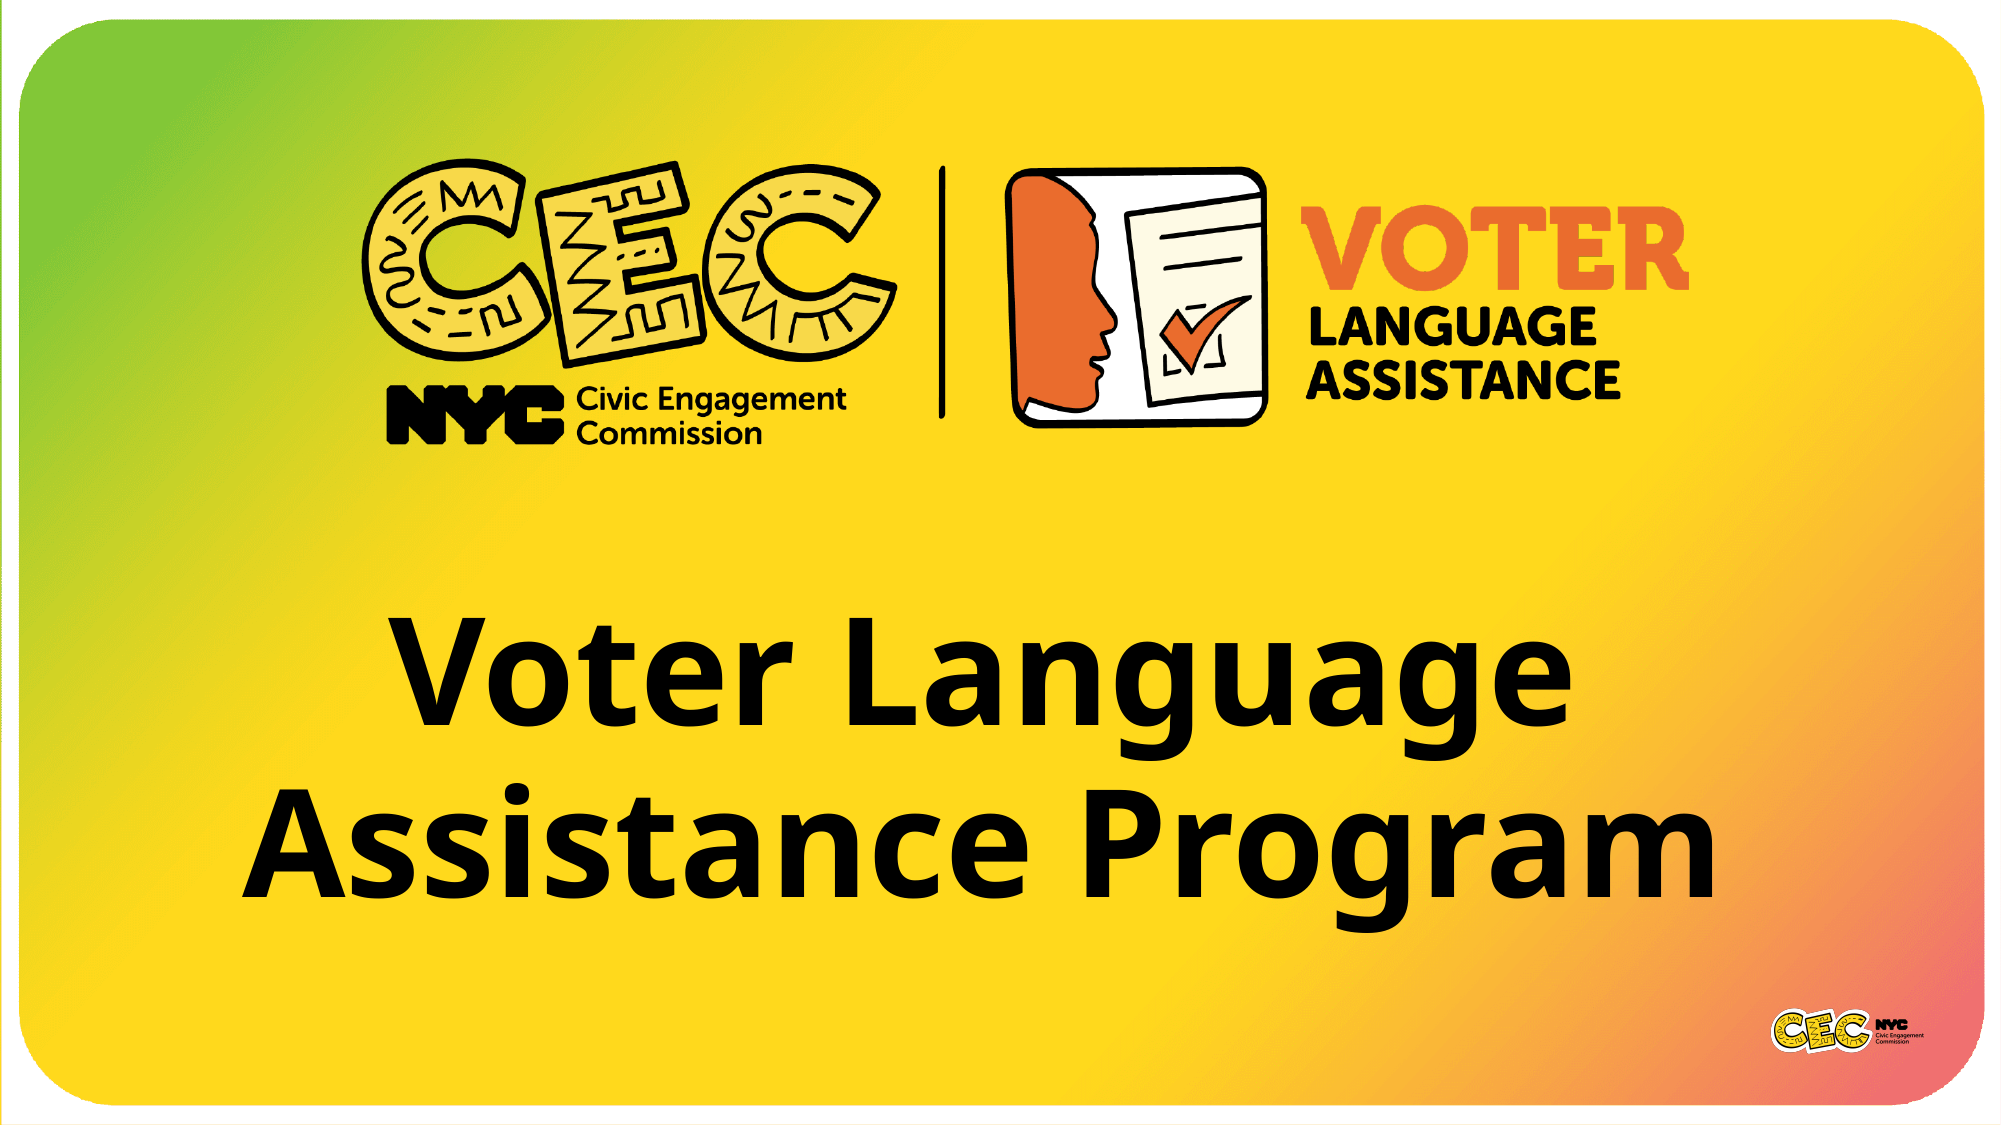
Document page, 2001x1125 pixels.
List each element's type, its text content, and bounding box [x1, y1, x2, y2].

picture [0, 0, 2001, 1125]
title Voter Language Assistance Program [120, 588, 1846, 937]
